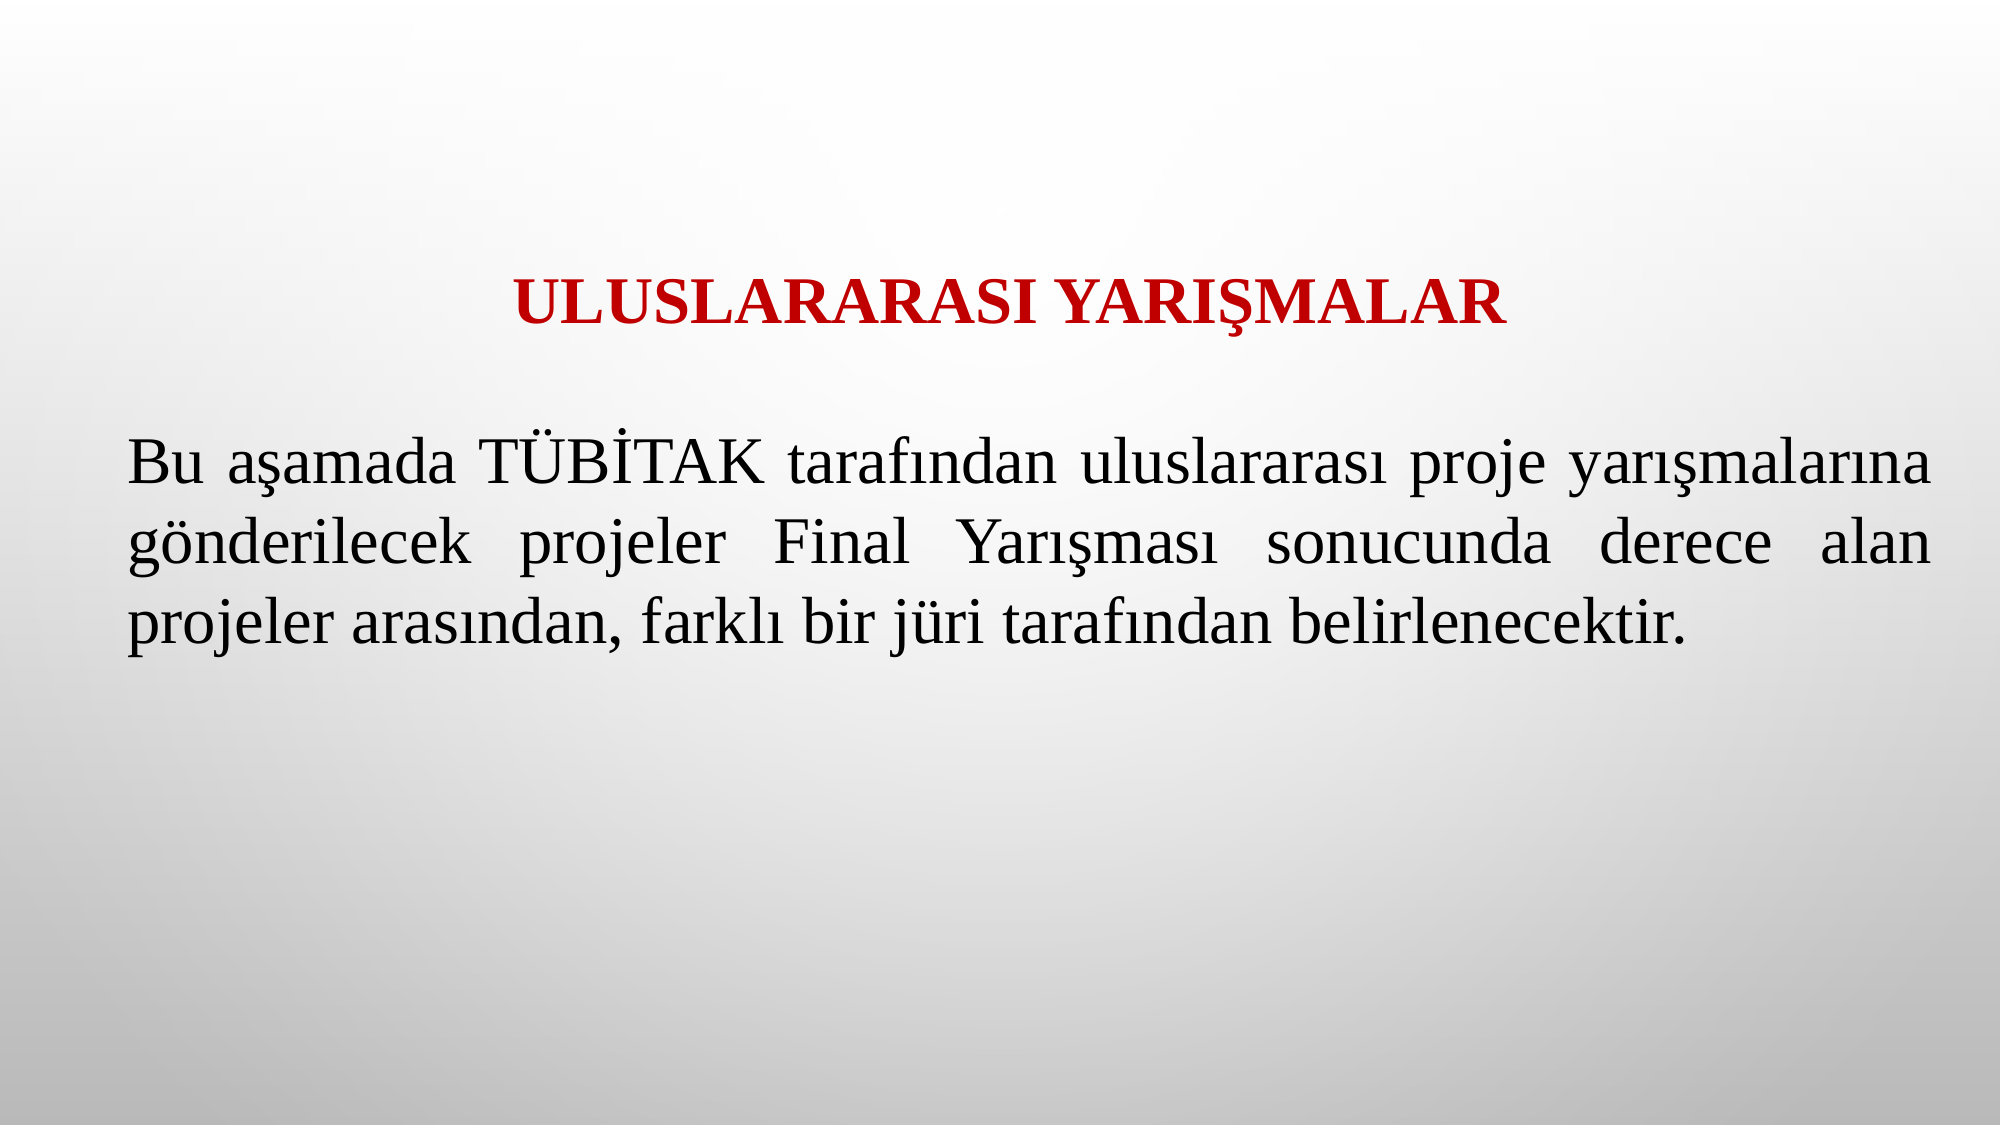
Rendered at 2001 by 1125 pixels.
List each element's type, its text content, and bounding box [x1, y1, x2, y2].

picture [0, 0, 2000, 1125]
text_box ULUSLARARASI YARIŞMALAR Bu aşamada TÜBİTAK tarafından uluslararası proje yarışmalarına gönderilecek projeler Final Yarışması sonucunda derece alan projeler arasından, farklı bir jüri tarafından belirlenecektir. [112, 249, 1950, 665]
